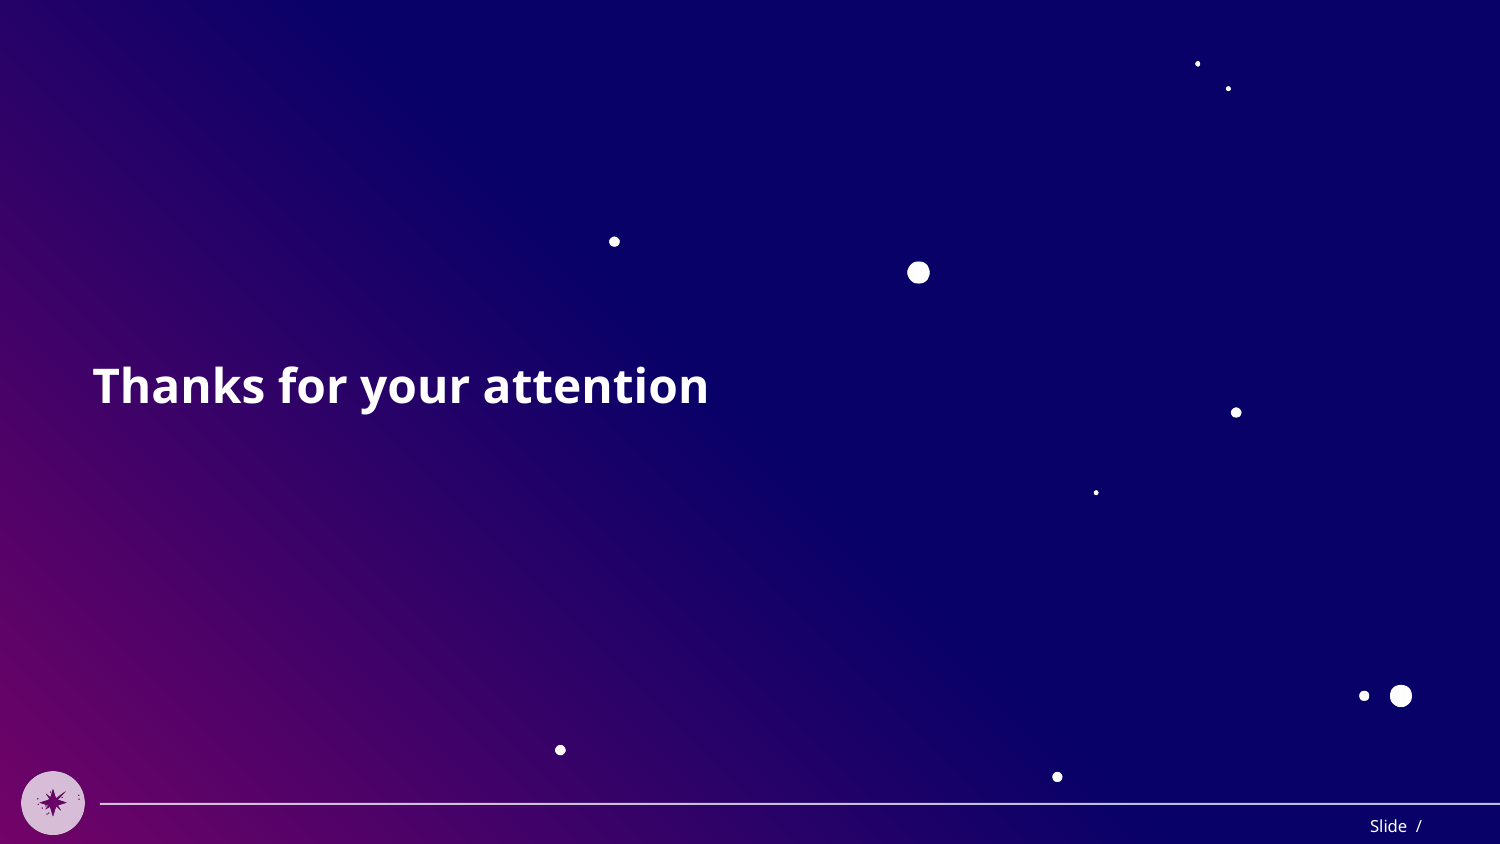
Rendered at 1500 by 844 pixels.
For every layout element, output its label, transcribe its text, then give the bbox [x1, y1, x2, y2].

title Thanks for your attention [89, 142, 1118, 417]
picture [555, 61, 1412, 782]
